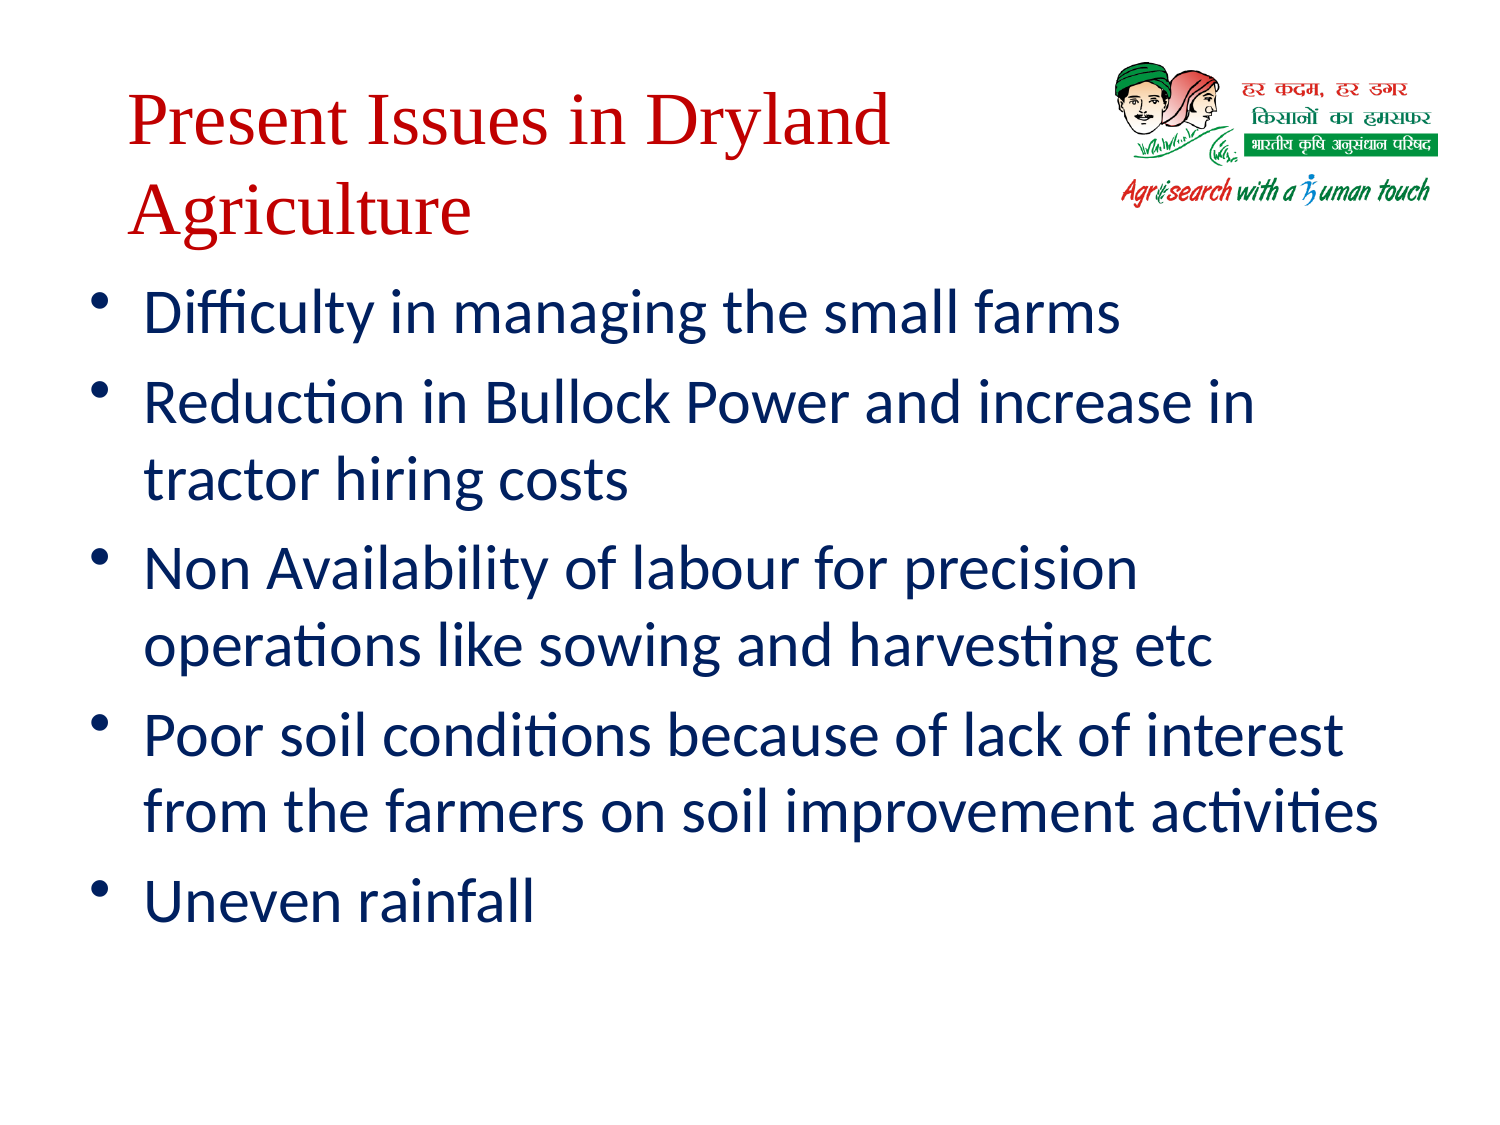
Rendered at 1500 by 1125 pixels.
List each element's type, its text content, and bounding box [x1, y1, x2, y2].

picture [1112, 62, 1438, 208]
text_box Present Issues in Dryland Agriculture [112, 62, 975, 258]
text_box Difficulty in managing the small farms Reduction in Bullock Power and increase in tractor hiring costs Non Availability of labour for precision operations like sowing and harvesting etc Poor soil conditions because of lack of interest from the farmers on soil improvement activities Uneven rainfall [74, 262, 1425, 1005]
